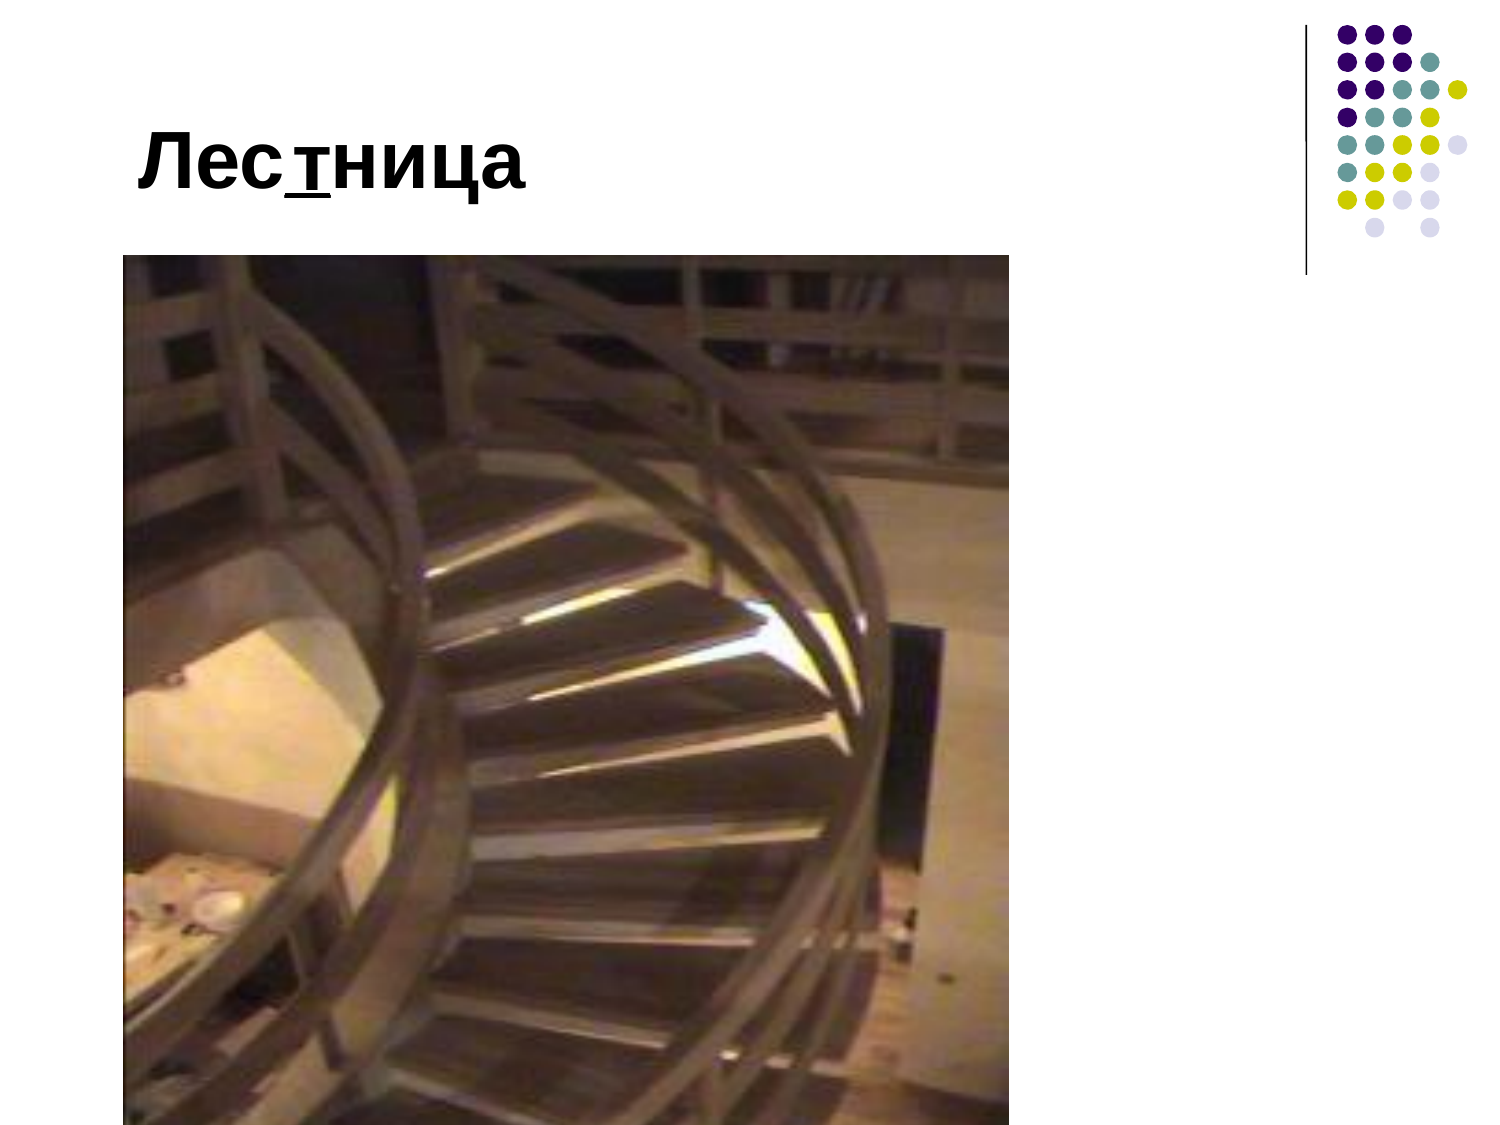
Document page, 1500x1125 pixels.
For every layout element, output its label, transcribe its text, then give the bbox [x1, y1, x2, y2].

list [123, 255, 1009, 1125]
text_box т [277, 101, 538, 215]
title Лес_ница [123, 0, 575, 213]
